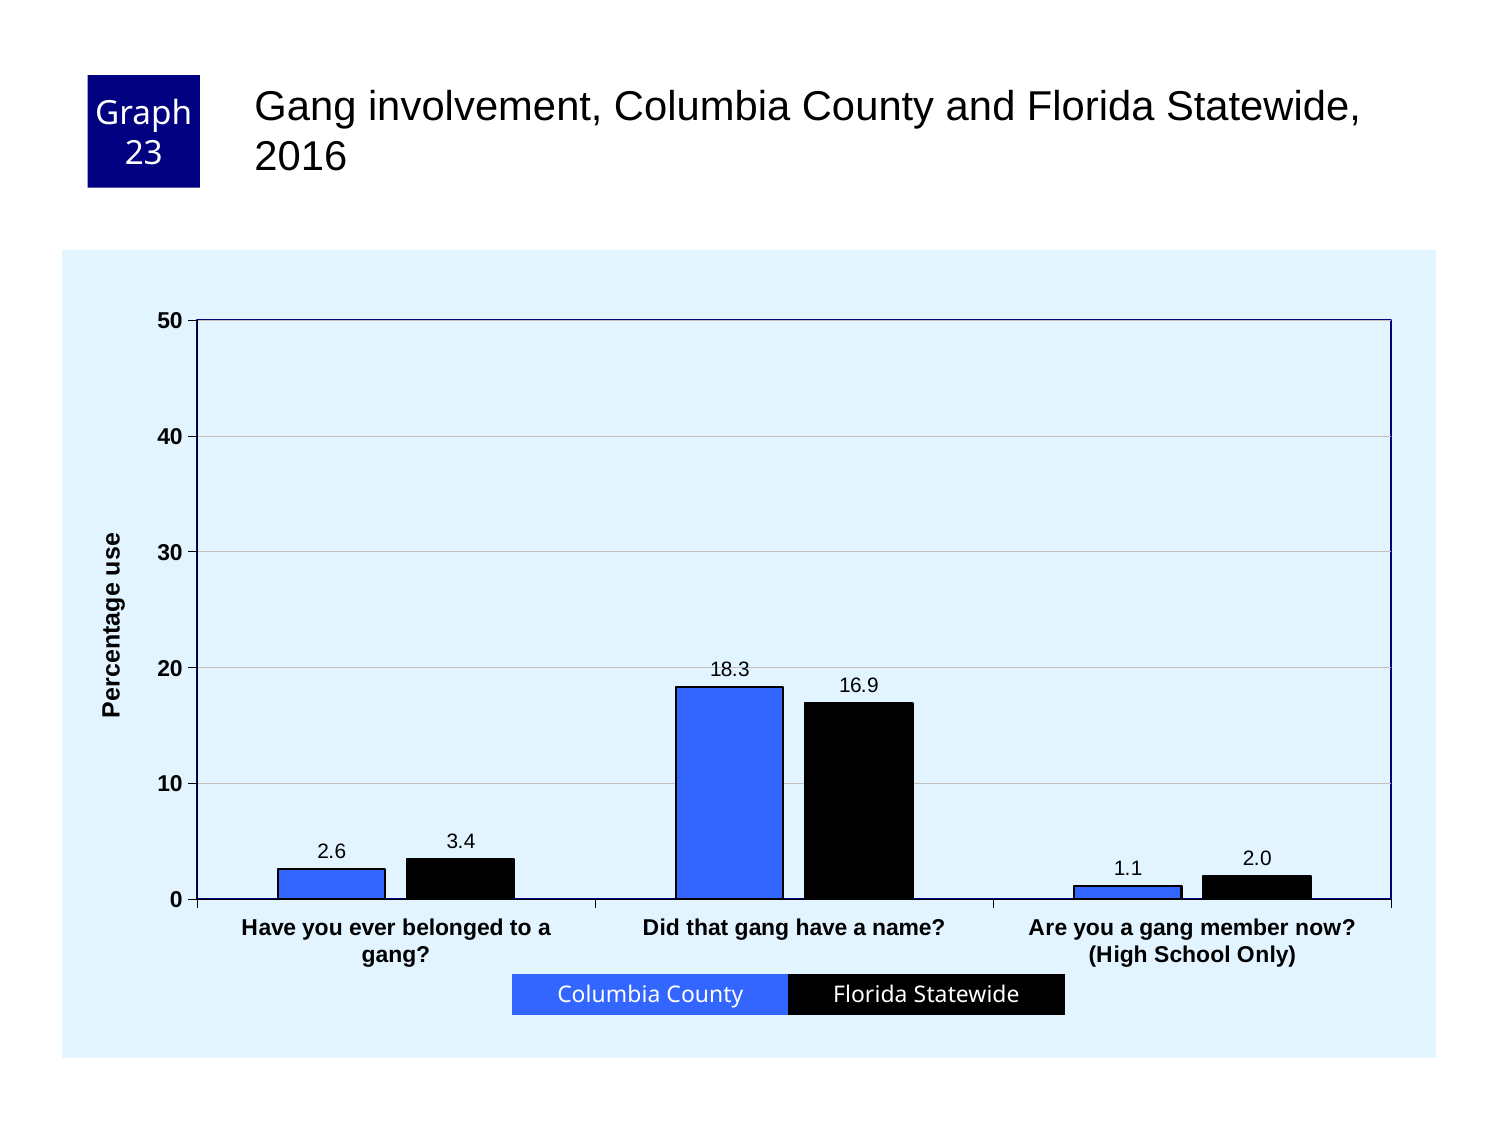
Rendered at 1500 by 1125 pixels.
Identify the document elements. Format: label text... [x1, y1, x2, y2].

text_box Graph 23 [87, 75, 200, 188]
text_box Gang involvement, Columbia County and Florida Statewide, 2016 [249, 75, 1438, 200]
chart [62, 249, 1437, 1059]
